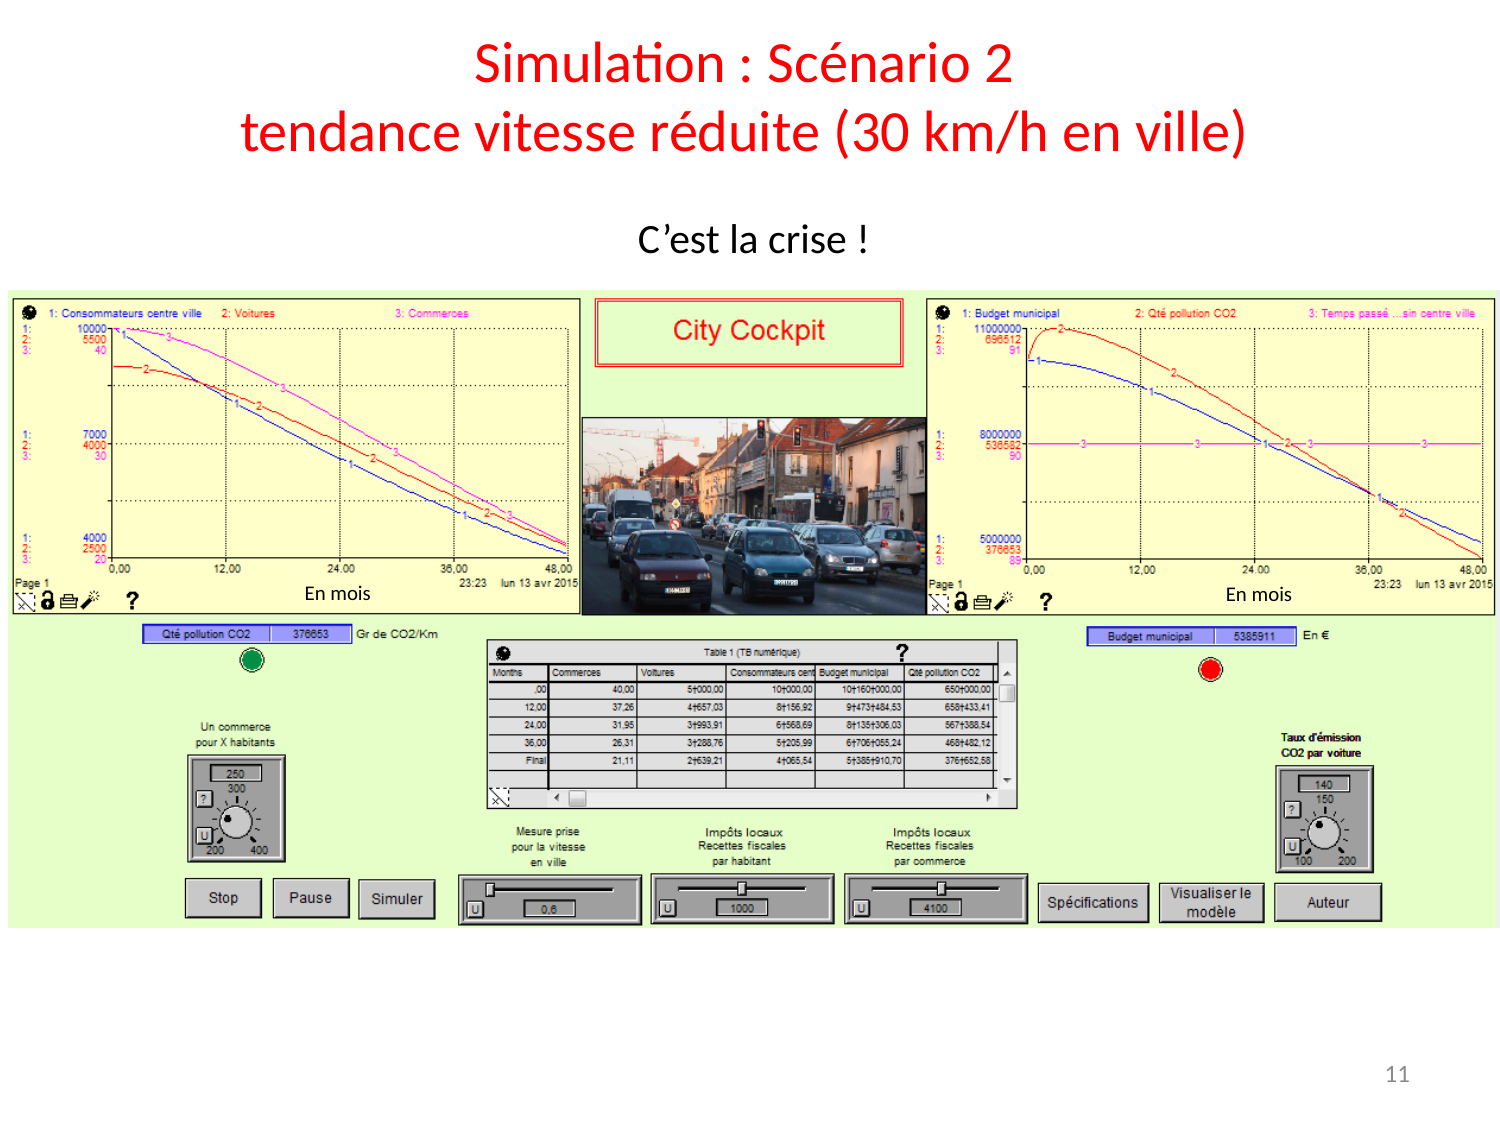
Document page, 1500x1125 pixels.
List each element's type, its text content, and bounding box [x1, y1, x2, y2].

picture [8, 290, 1500, 929]
text_box C’est la crise ! [623, 203, 886, 269]
title Simulation : Scénario 2 tendance vitesse réduite (30 km/h en ville) [69, 0, 1420, 188]
slide_number 11 [1074, 1042, 1425, 1103]
